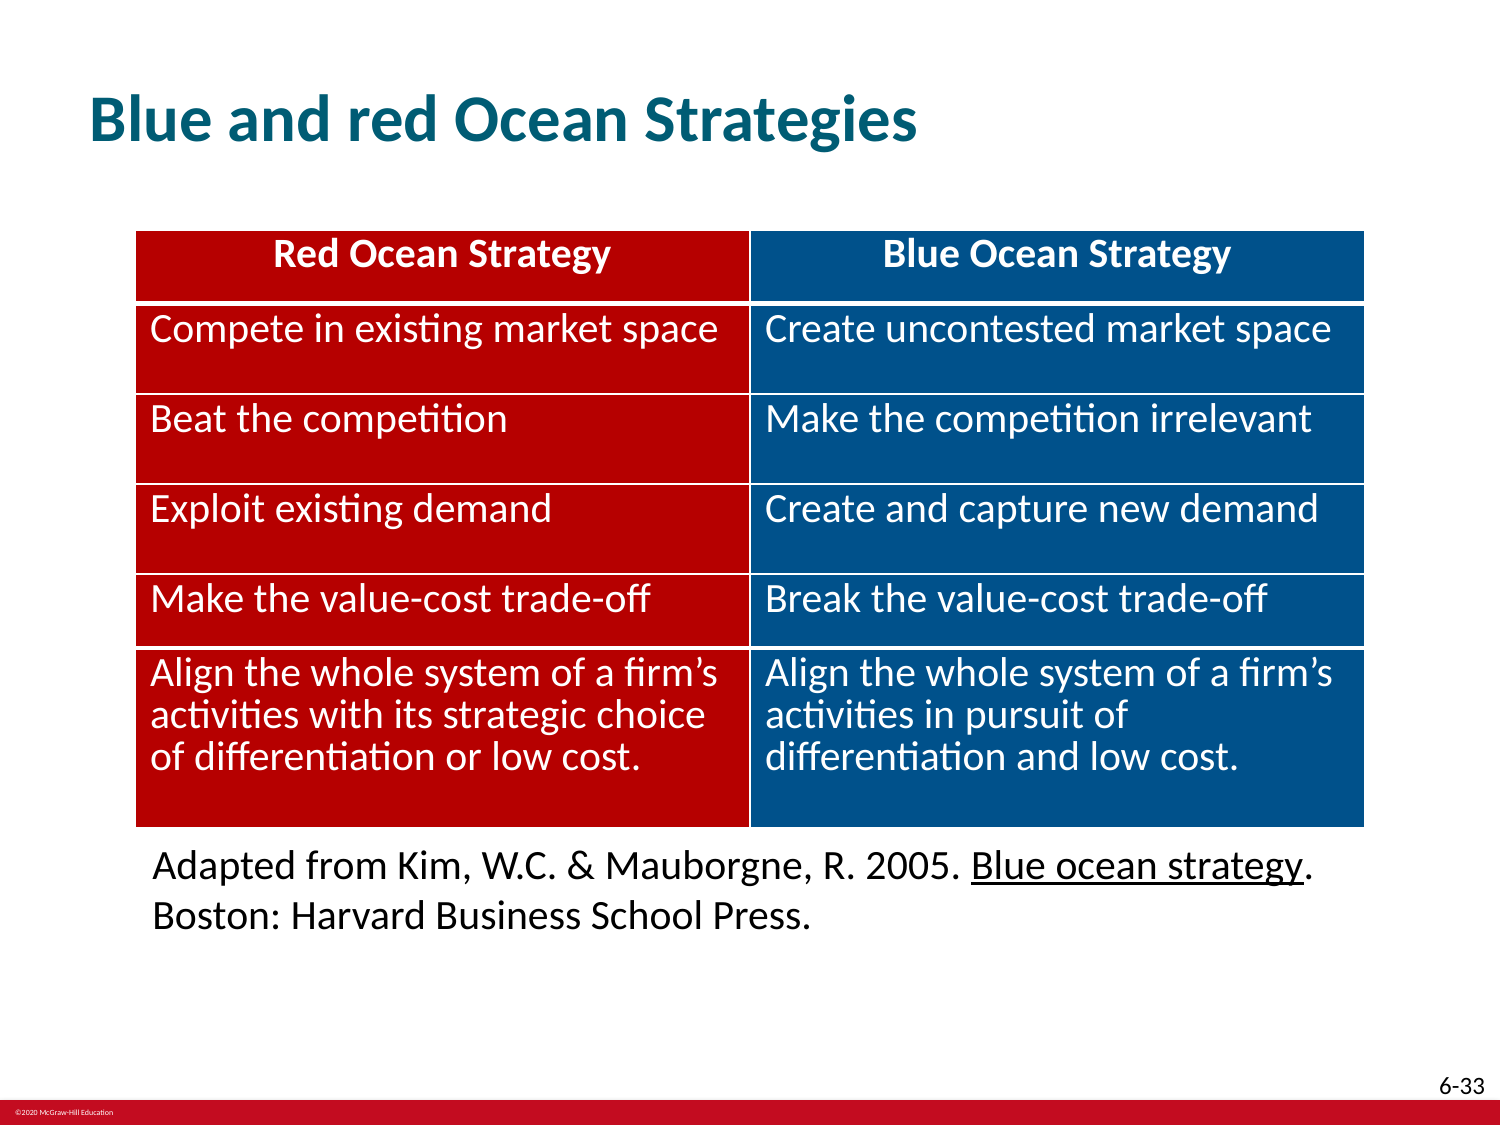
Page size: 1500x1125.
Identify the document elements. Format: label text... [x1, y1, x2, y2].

table_cell Make the value-cost trade-off [136, 575, 749, 646]
table_cell Make the competition irrelevant [751, 395, 1364, 483]
table_cell Create uncontested market space [751, 306, 1364, 393]
title Blue and red Ocean Strategies [75, 24, 1425, 205]
table_cell Beat the competition [136, 395, 749, 483]
table_cell Create and capture new demand [751, 485, 1364, 573]
table_cell Align the whole system of a firm’s activities in pursuit of differentiation and low cost. [751, 650, 1364, 827]
table_cell Compete in existing market space [136, 306, 749, 393]
table_header Blue Ocean Strategy [751, 231, 1364, 301]
table_cell Align the whole system of a firm’s activities with its strategic choice of differentiation or low cost. [136, 650, 749, 827]
table_header Red Ocean Strategy [136, 231, 749, 301]
list Adapted from Kim, W.C. & Mauborgne, R. 2005. Blue ocean strategy. Boston: Harvard Business School Press. [137, 830, 1363, 948]
table_cell Break the value-cost trade-off [751, 575, 1364, 646]
table_cell Exploit existing demand [136, 485, 749, 573]
